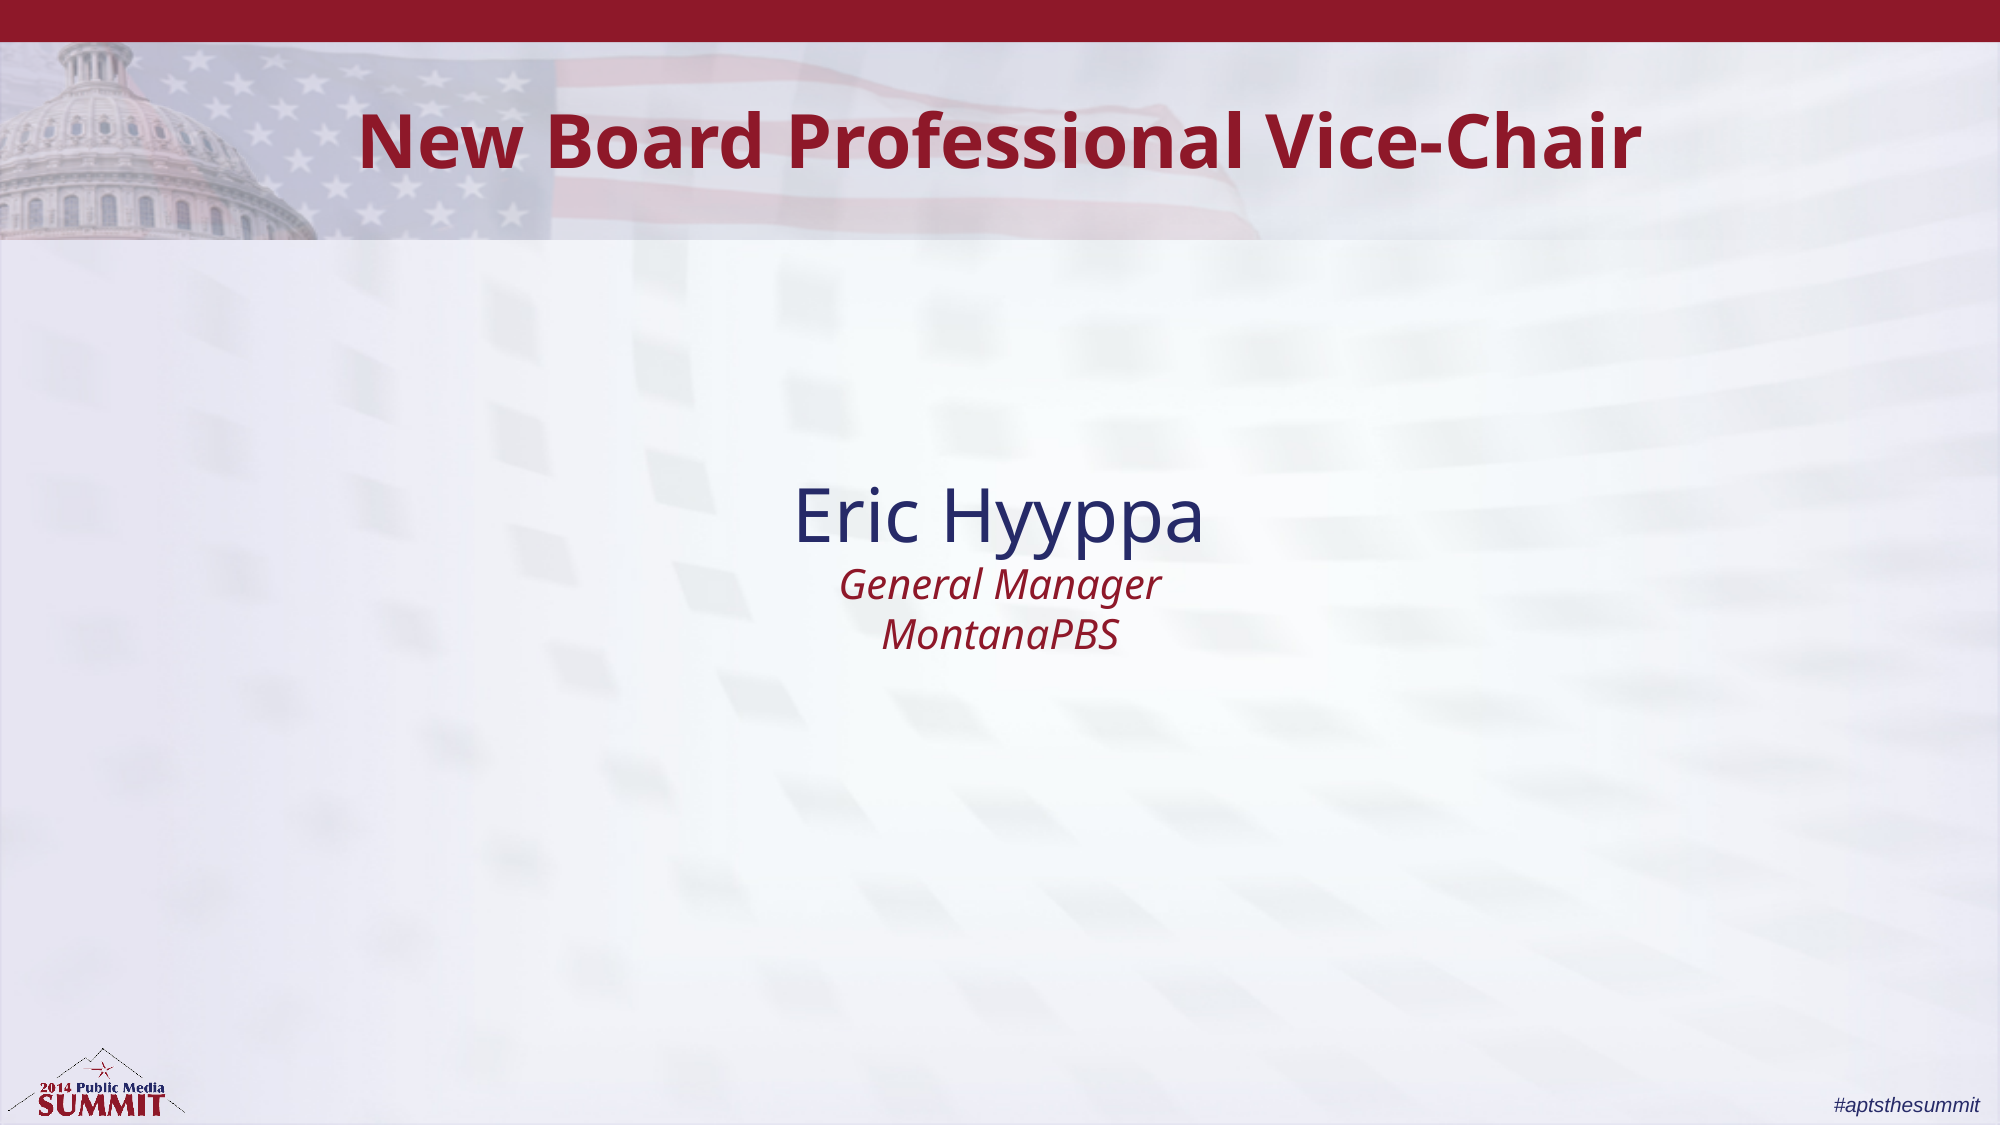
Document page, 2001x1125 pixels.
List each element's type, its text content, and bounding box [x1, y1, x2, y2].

title Eric Hyyppa General Manager MontanaPBS [399, 412, 1601, 713]
text_box New Board Professional Vice-Chair [100, 45, 1901, 233]
picture [0, 43, 2000, 1125]
